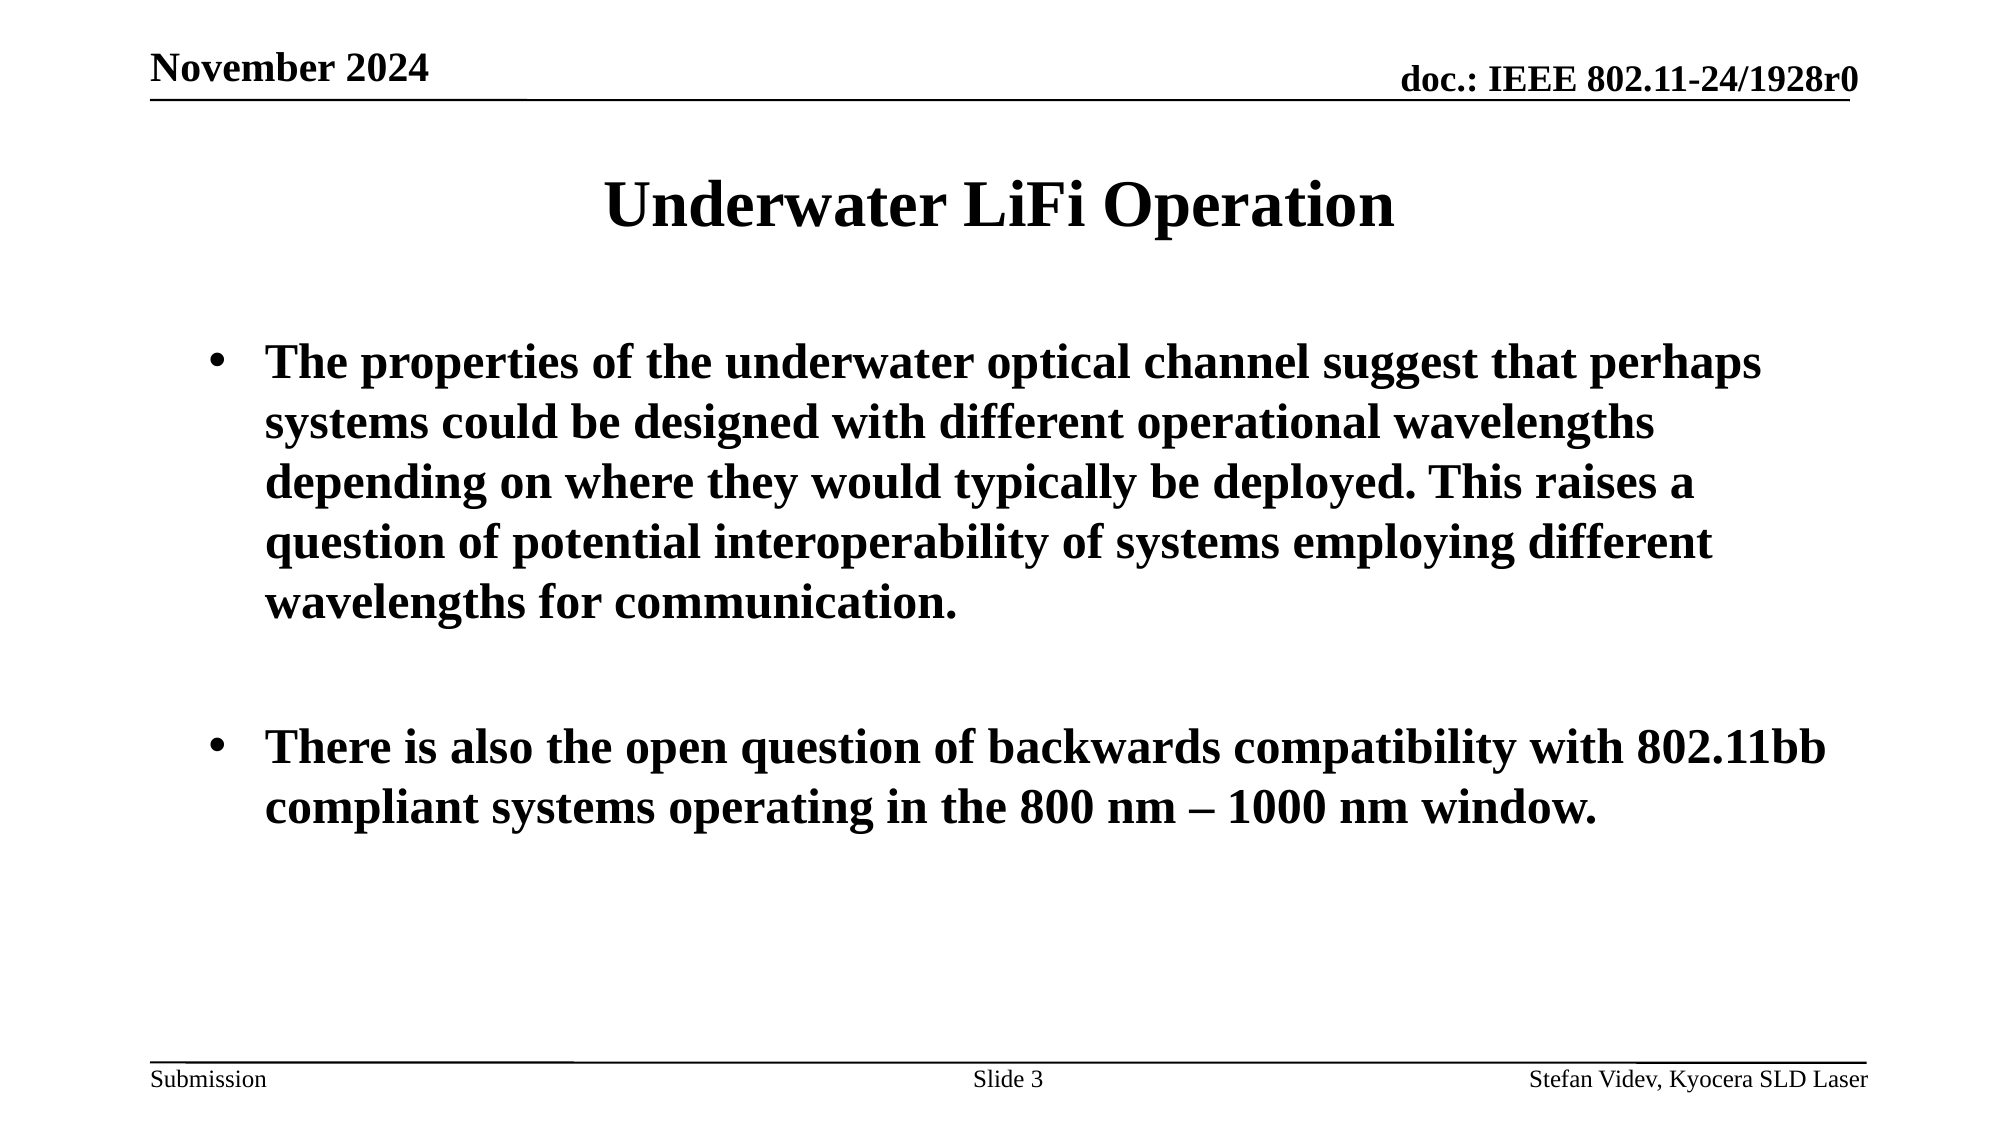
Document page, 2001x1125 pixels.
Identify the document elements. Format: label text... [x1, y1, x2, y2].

title Underwater LiFi Operation [149, 112, 1850, 288]
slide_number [149, 44, 561, 91]
slide_number Slide 3 [950, 1061, 1067, 1123]
footer Stefan Videv, Kyocera SLD Laser [1171, 1061, 1869, 1093]
text_box The properties of the underwater optical channel suggest that perhaps systems could be designed with different operational wavelengths depending on where they would typically be deployed. This raises a question of potential interoperability of systems employing different wavelengths for communication. There is also the open question of backwards compatibility with 802.11bb compliant systems operating in the 800 nm – 1000 nm window. [156, 321, 1856, 1034]
